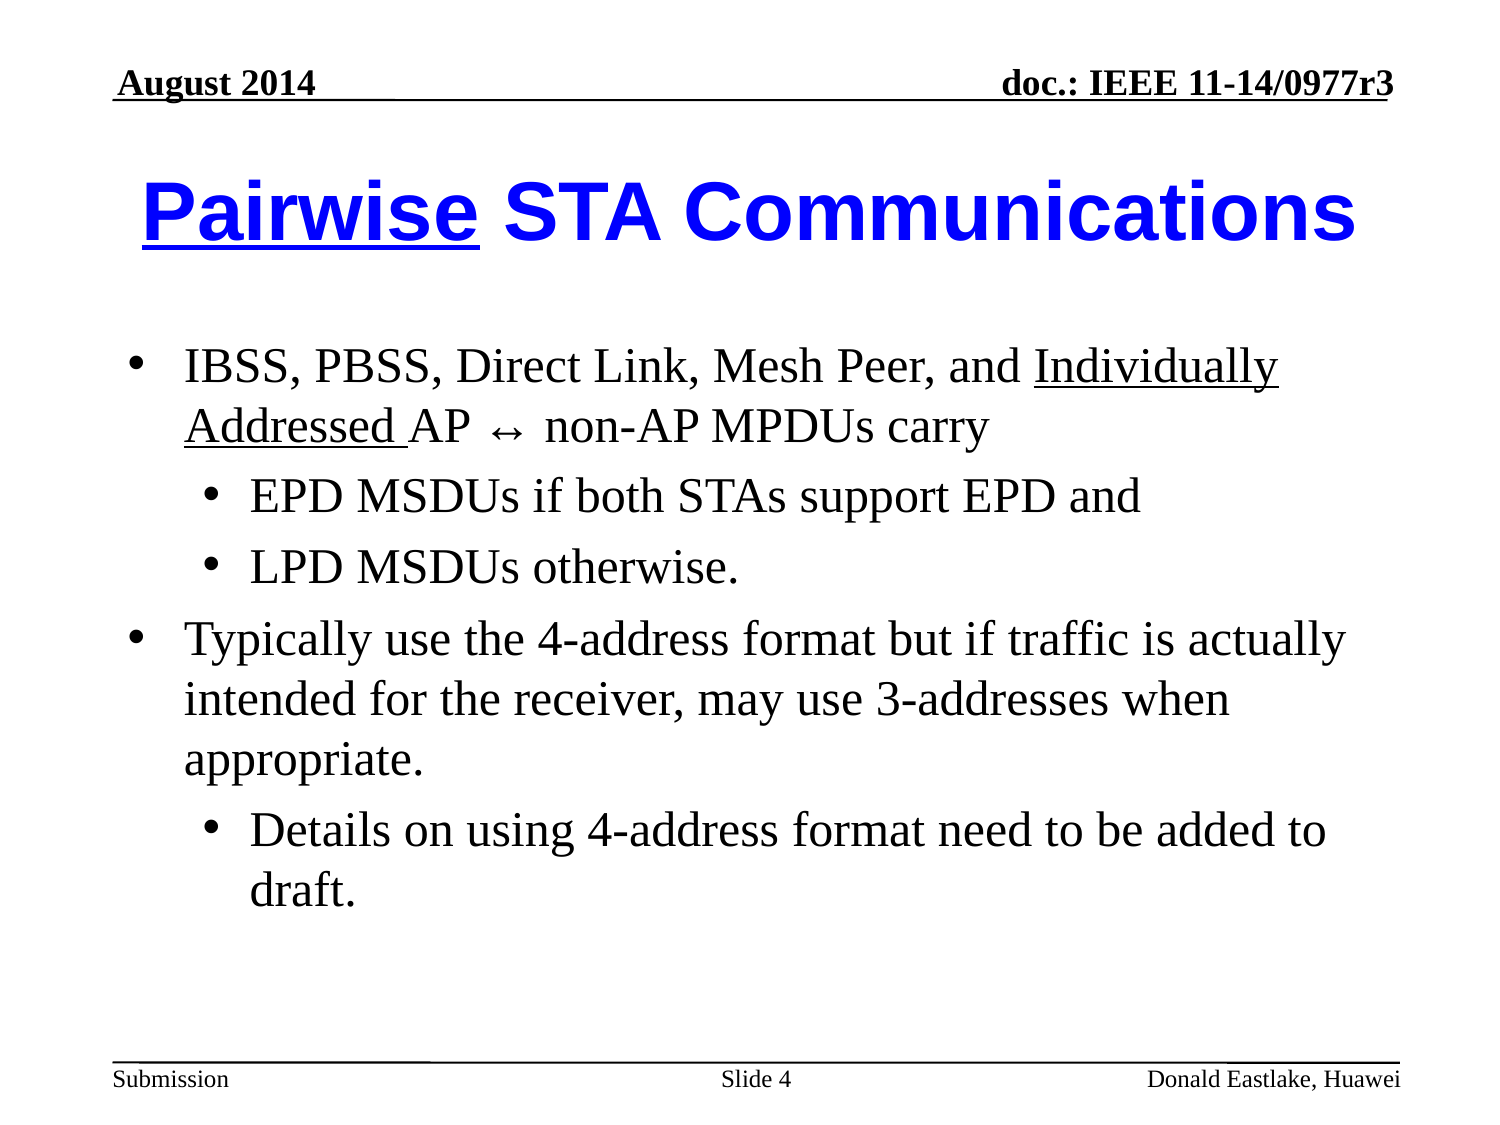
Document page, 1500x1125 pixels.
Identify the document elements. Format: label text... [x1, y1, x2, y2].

footer Donald Eastlake, Huawei [1007, 1061, 1402, 1093]
slide_number Slide 4 [712, 1061, 800, 1123]
title Pairwise STA Communications [112, 111, 1388, 303]
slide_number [116, 58, 507, 104]
list IBSS, PBSS, Direct Link, Mesh Peer, and Individually Addressed AP ↔︎ non-AP MPDUs carry EPD MSDUs if both STAs support EPD and LPD MSDUs otherwise. Typically use the 4-address format but if traffic is actually intended for the receiver, may use 3-addresses when appropriate. Details on using 4-address format need to be added to draft. [112, 324, 1388, 1016]
